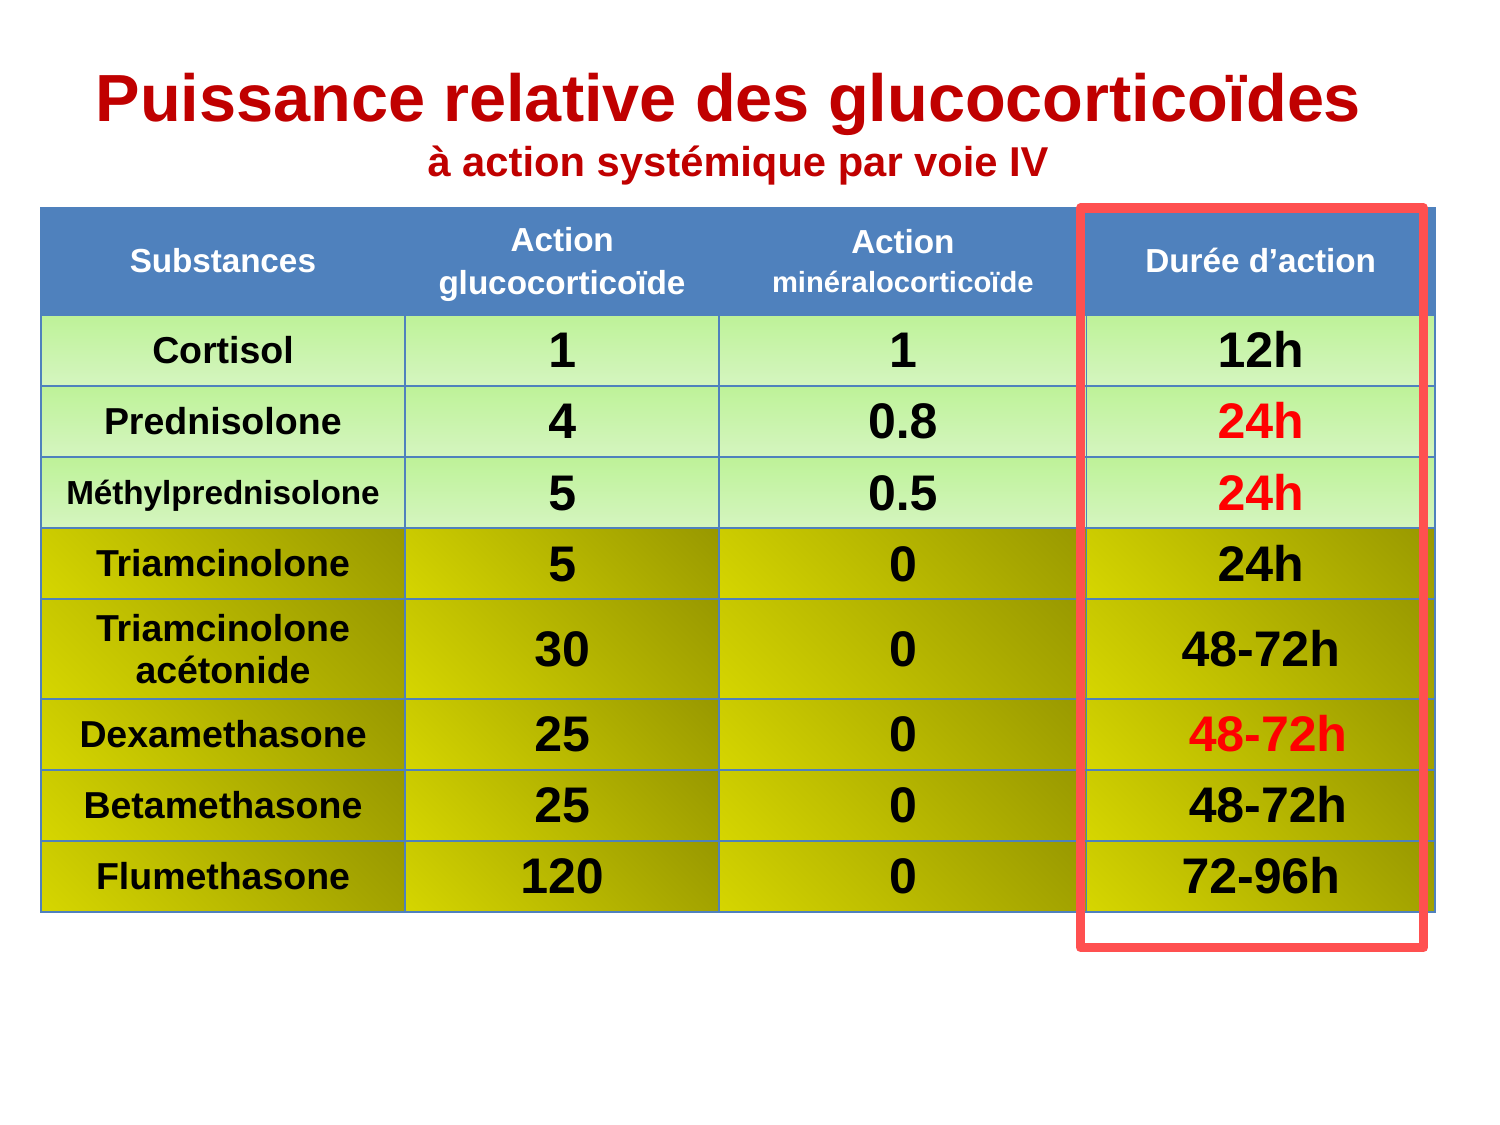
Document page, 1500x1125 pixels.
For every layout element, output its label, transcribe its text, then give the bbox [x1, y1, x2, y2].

table_cell 0 [720, 600, 1079, 698]
table_cell 24h [1426, 387, 1434, 456]
table_cell 48-72h [1426, 700, 1434, 769]
table_cell 5 [406, 458, 718, 527]
table_cell 0 [720, 771, 1079, 840]
table_cell Dexamethasone [42, 700, 404, 769]
table_cell Flumethasone [42, 842, 404, 911]
table_cell 120 [406, 842, 718, 911]
table_cell 4 [406, 387, 718, 456]
title Puissance relative des glucocorticoïdes à action systémique par voie IV [64, 30, 1412, 207]
table_cell 0.5 [720, 458, 1079, 527]
table_header Substances [42, 209, 404, 314]
table_cell 5 [406, 529, 718, 598]
table_cell 1 [406, 316, 718, 385]
table_cell 24h [1426, 458, 1434, 527]
text_box [1079, 206, 1426, 950]
table_cell 0 [720, 700, 1079, 769]
table_cell Triamcinolone acétonide [42, 600, 404, 698]
table_cell 72-96h [1426, 842, 1434, 911]
table_cell 48-72h [1426, 771, 1434, 840]
table_cell 0 [720, 529, 1079, 598]
table_header Durée d’action [1426, 209, 1434, 314]
table_cell 0.8 [720, 387, 1079, 456]
table_cell Prednisolone [42, 387, 404, 456]
table_cell 30 [406, 600, 718, 698]
table_cell Cortisol [42, 316, 404, 385]
table_cell Betamethasone [42, 771, 404, 840]
table_cell 1 [720, 316, 1079, 385]
table_cell 25 [406, 771, 718, 840]
table_cell Méthylprednisolone [42, 458, 404, 527]
table_cell 12h [1426, 316, 1434, 385]
table_cell 0 [720, 842, 1079, 911]
table_header Action minéralocorticoïde [720, 209, 1079, 314]
table_header Action glucocorticoïde [406, 209, 718, 314]
table_cell 25 [406, 700, 718, 769]
table_cell Triamcinolone [42, 529, 404, 598]
table_cell 48-72h [1426, 600, 1434, 698]
table_cell 24h [1426, 529, 1434, 598]
